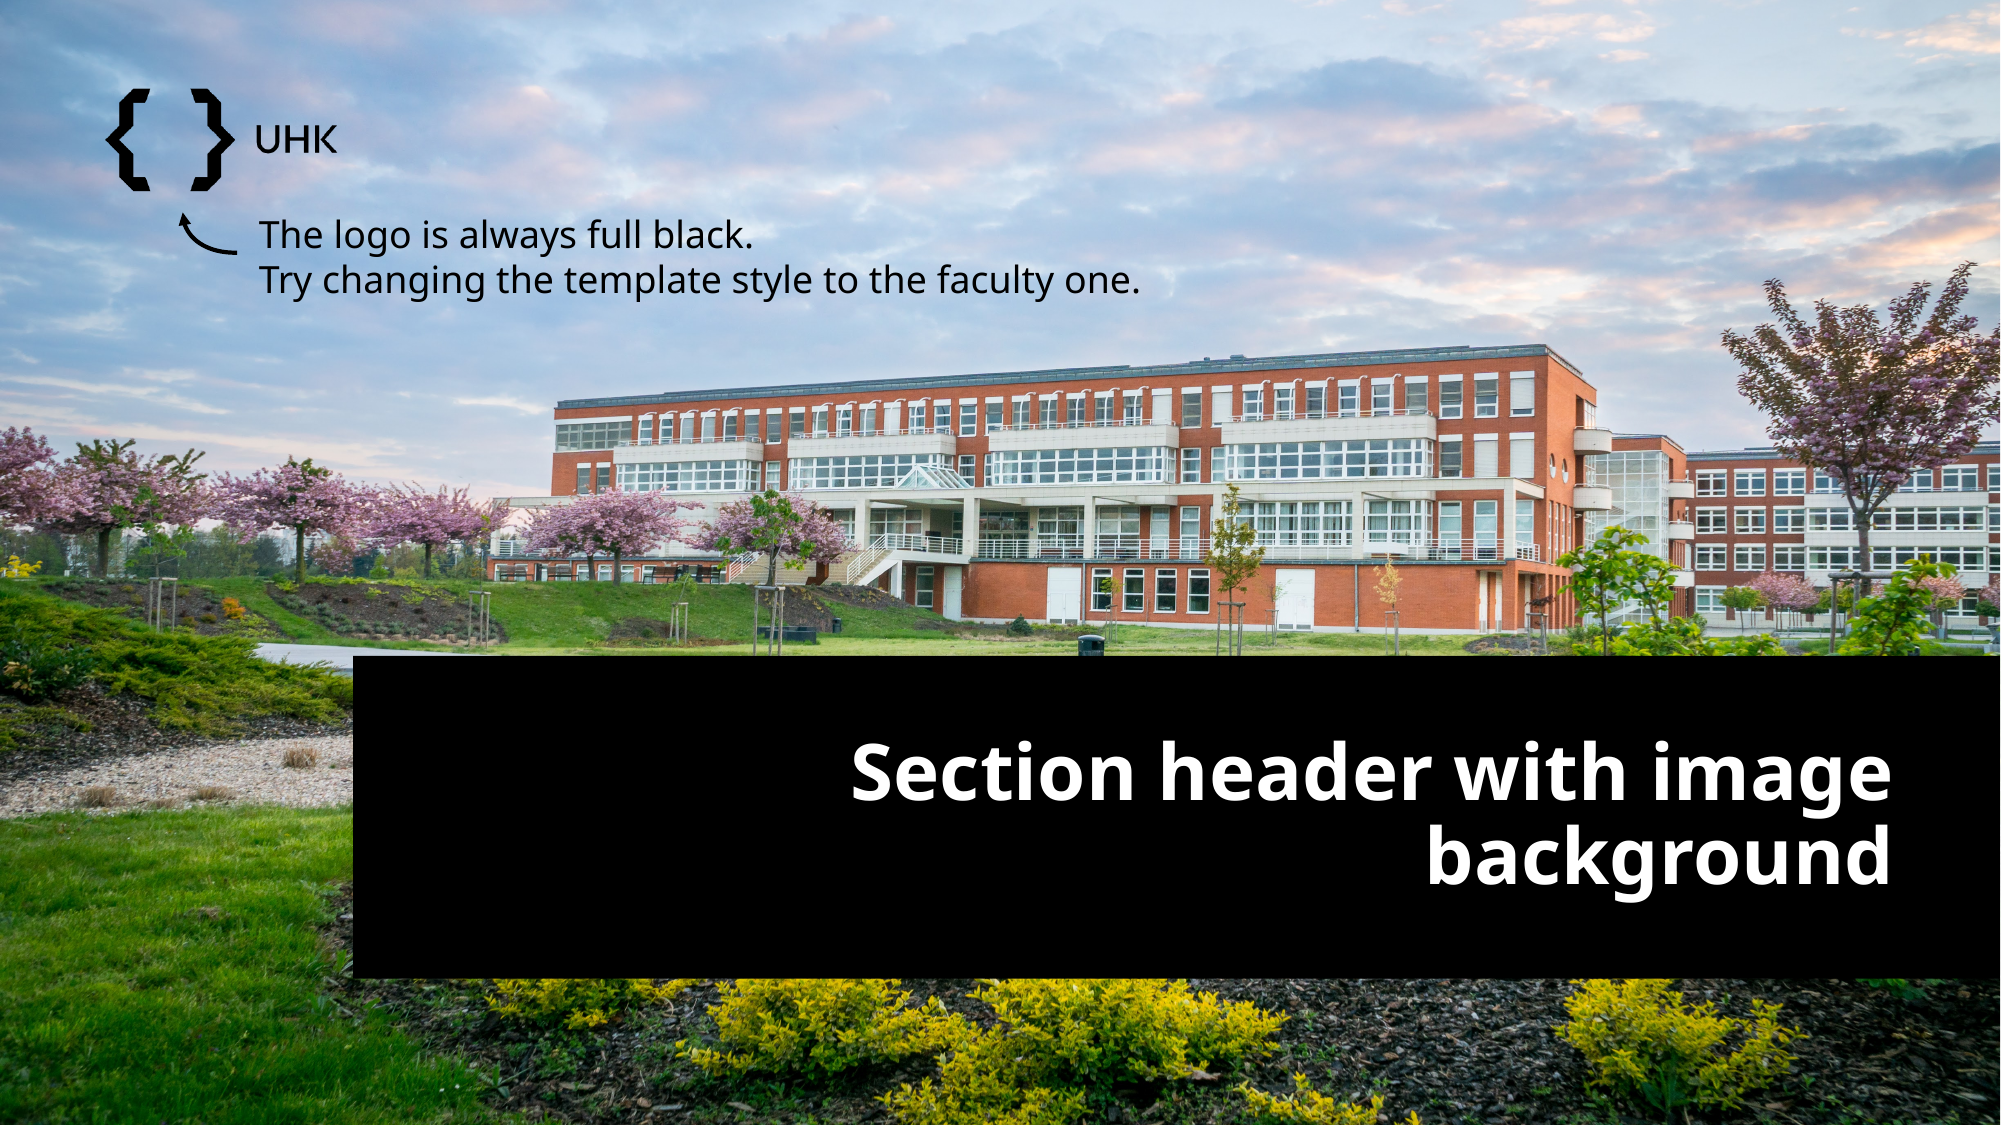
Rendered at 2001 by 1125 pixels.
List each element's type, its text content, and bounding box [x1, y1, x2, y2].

text_box The logo is always full black. Try changing the template style to the faculty one. [244, 203, 1432, 309]
picture [0, 0, 2001, 1125]
text_box [178, 194, 259, 254]
title Section header with image background [353, 655, 2000, 979]
